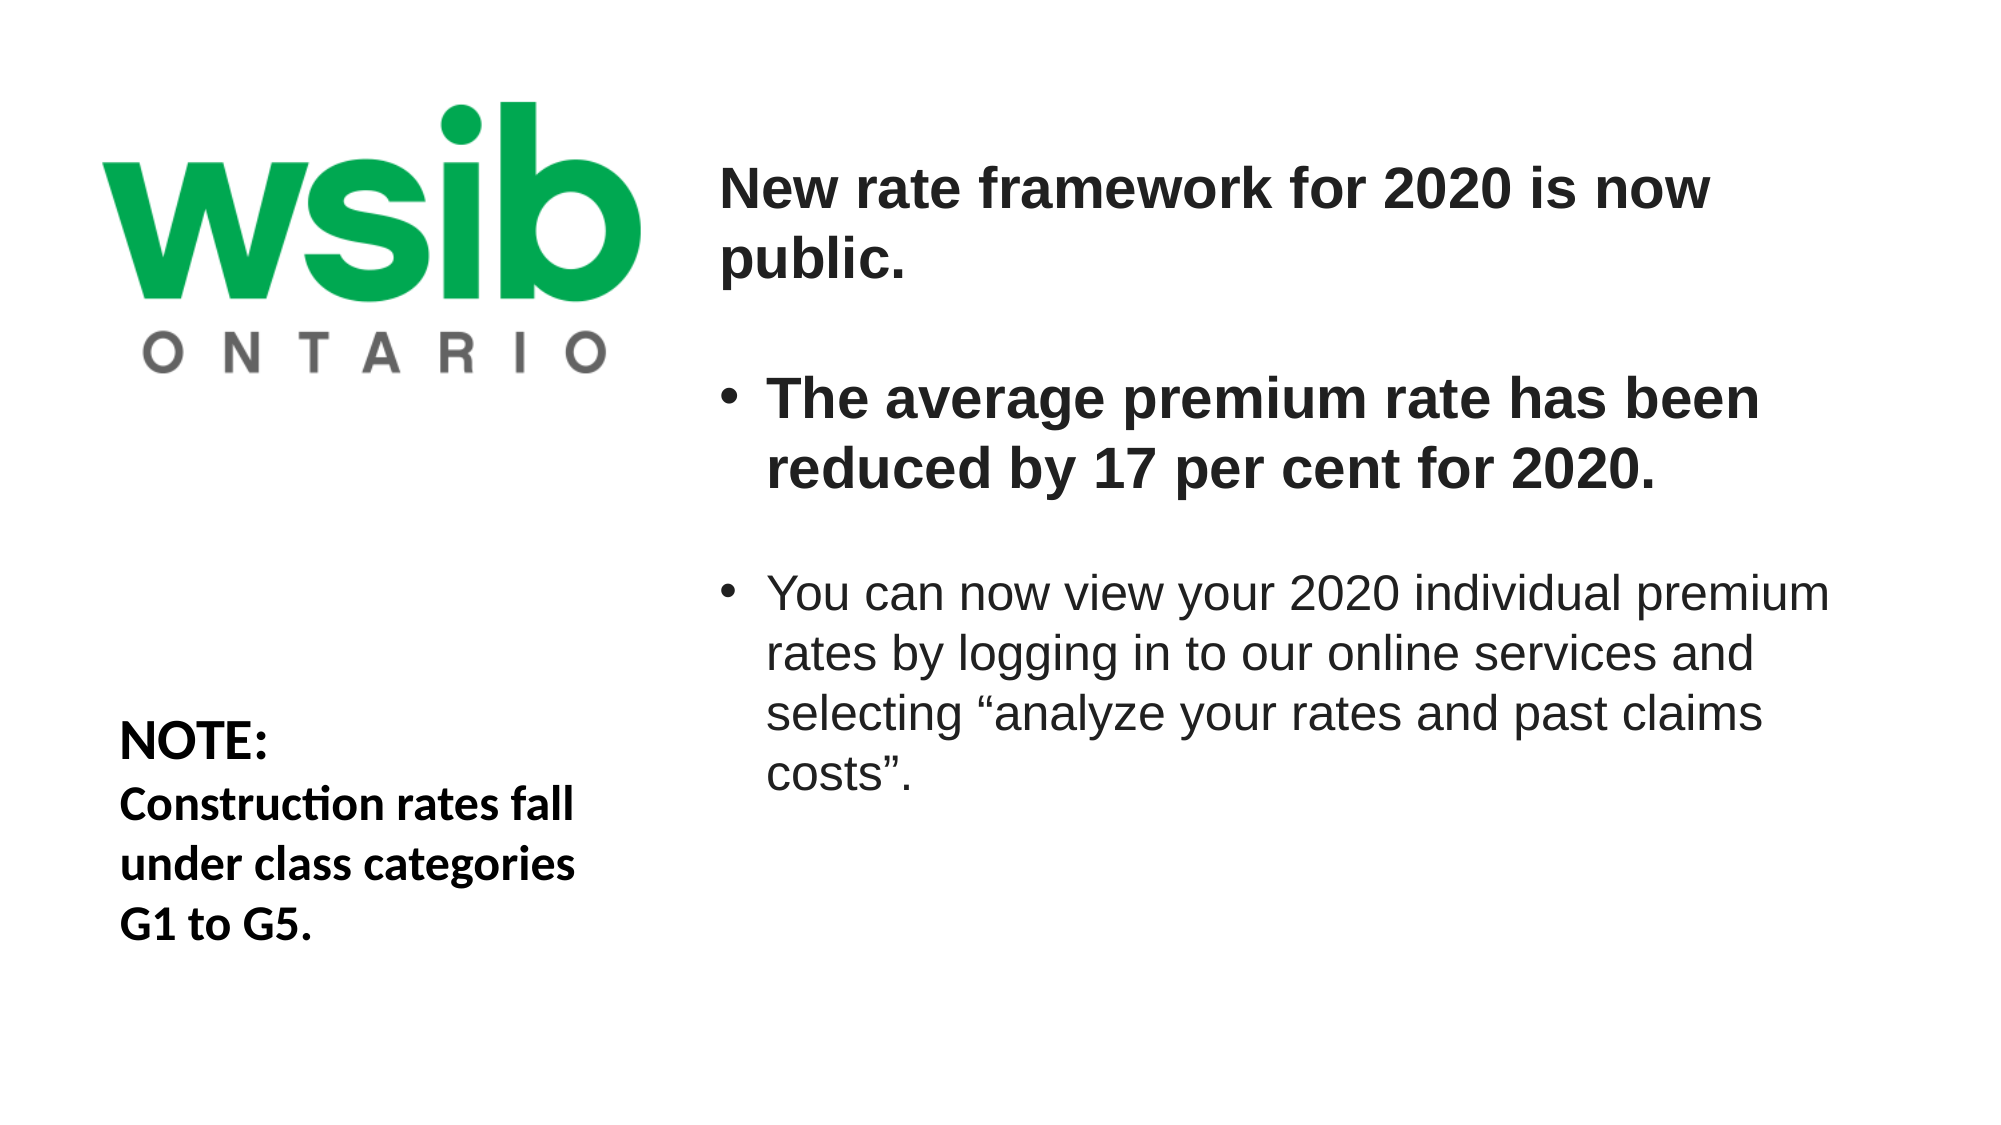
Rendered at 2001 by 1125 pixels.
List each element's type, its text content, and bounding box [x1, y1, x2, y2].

picture [37, 46, 705, 431]
text_box New rate framework for 2020 is now public. The average premium rate has been reduced by 17 per cent for 2020. You can now view your 2020 individual premium rates by logging in to our online services and selecting “analyze your rates and past claims costs”. [704, 143, 1939, 808]
text_box NOTE: Construction rates fall under class categories G1 to G5. [105, 693, 651, 959]
